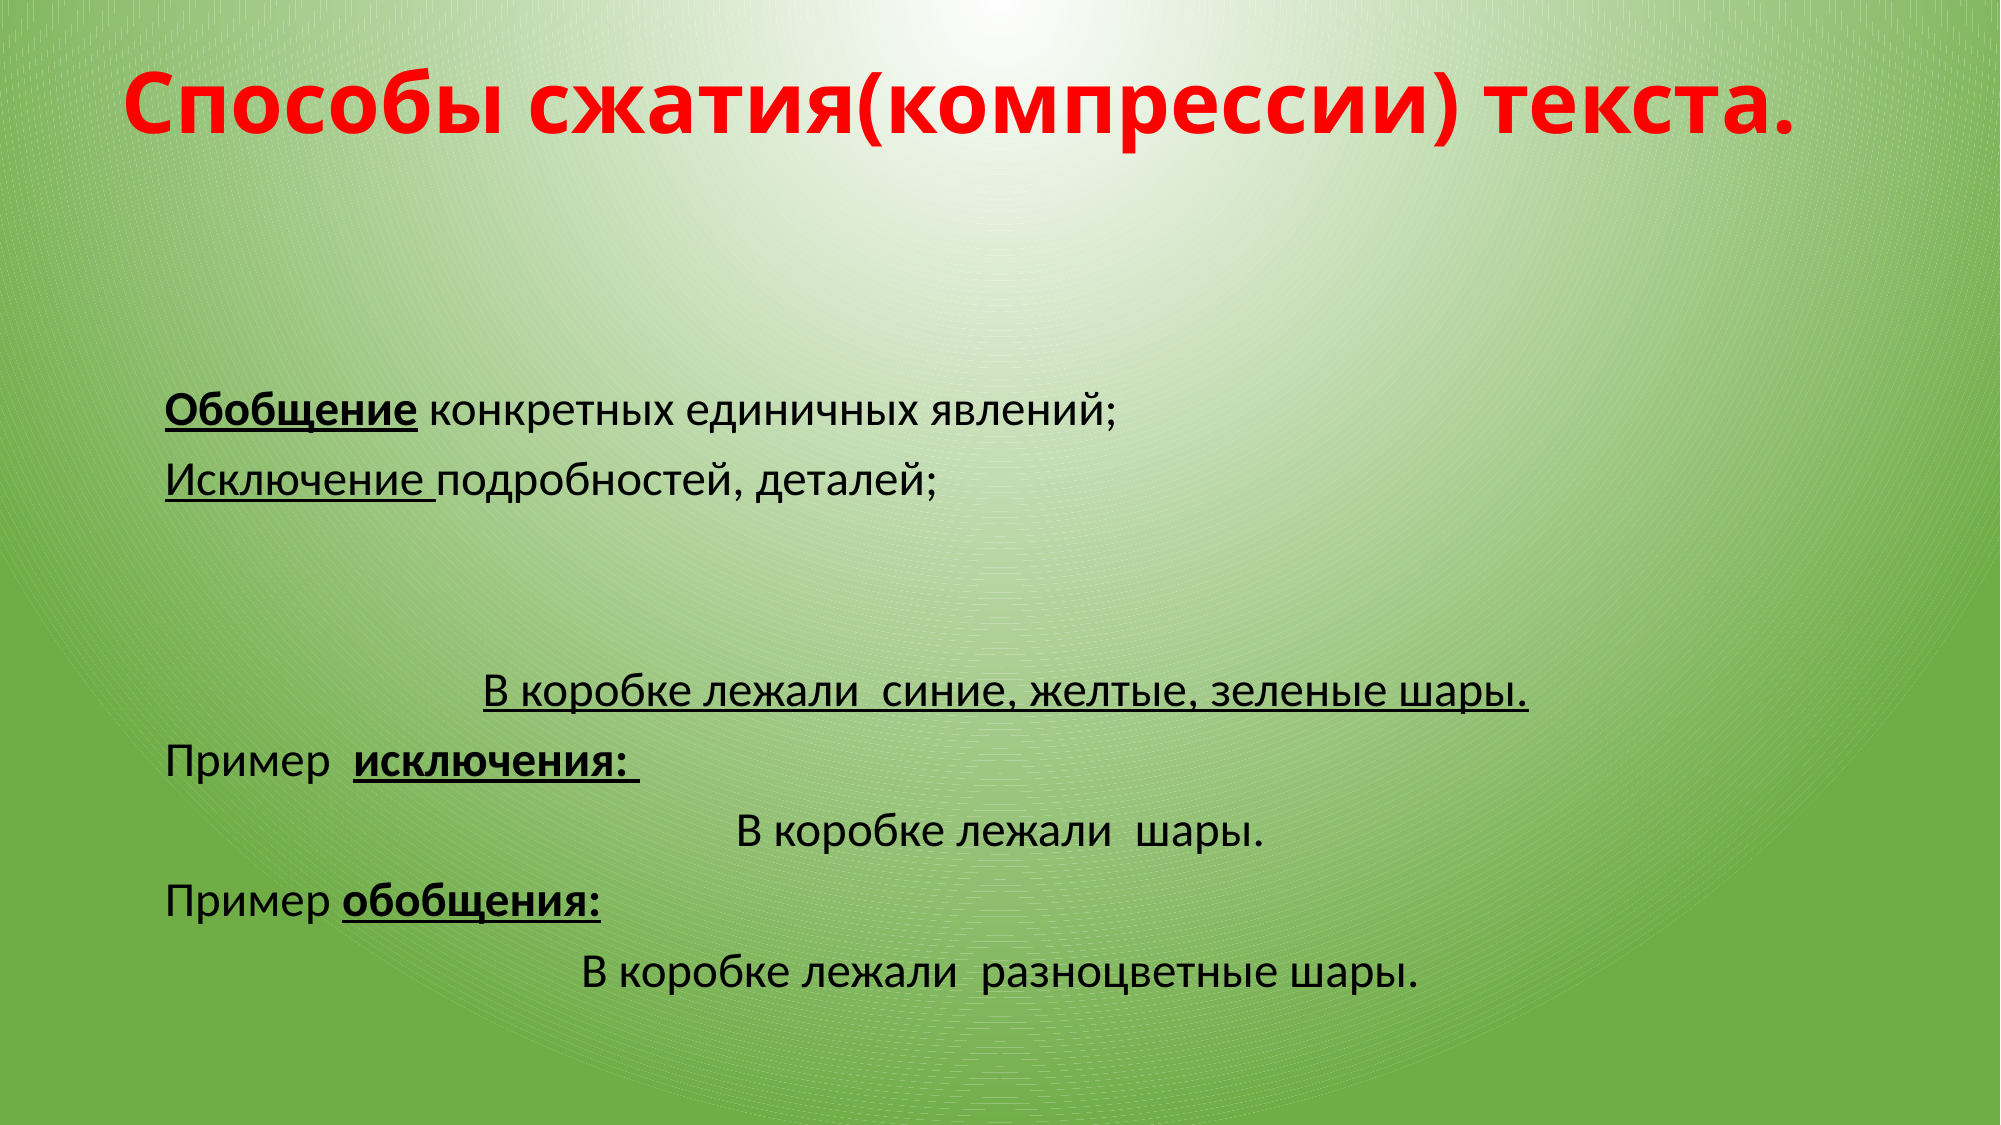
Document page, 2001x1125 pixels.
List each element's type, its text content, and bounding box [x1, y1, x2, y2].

title Способы сжатия(компрессии) текста. [106, 48, 1832, 267]
list Обобщение конкретных единичных явлений; Исключение подробностей, деталей; В коробке лежали синие, желтые, зеленые шары. Пример исключения: В коробке лежали шары. Пример обобщения: В коробке лежали разноцветные шары. [137, 299, 1863, 1014]
